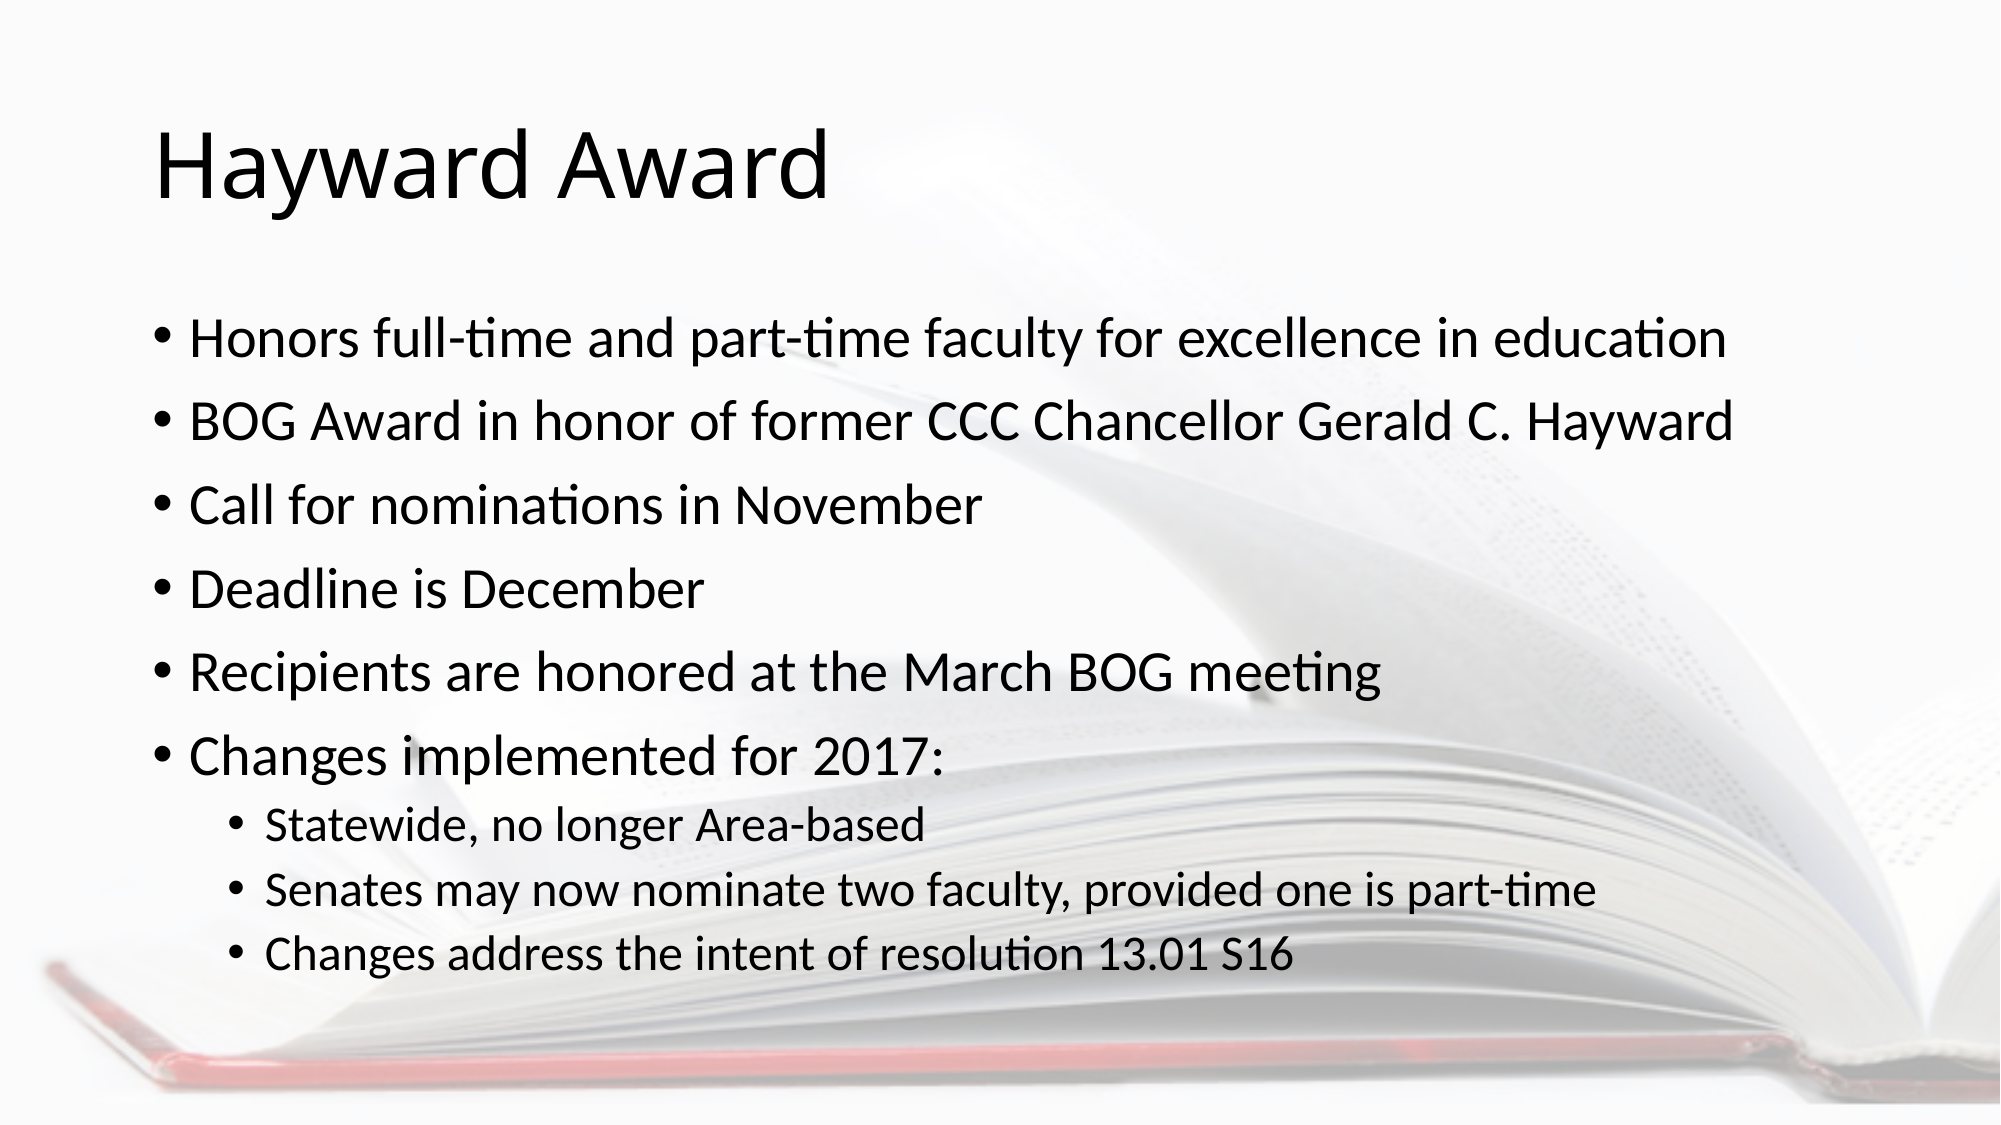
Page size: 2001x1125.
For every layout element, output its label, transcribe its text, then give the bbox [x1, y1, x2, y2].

list Honors full-time and part-time faculty for excellence in education BOG Award in honor of former CCC Chancellor Gerald C. Hayward Call for nominations in November Deadline is December Recipients are honored at the March BOG meeting Changes implemented for 2017: Statewide, no longer Area-based Senates may now nominate two faculty, provided one is part-time Changes address the intent of resolution 13.01 S16 [137, 299, 1863, 1014]
title Hayward Award [137, 59, 1863, 278]
